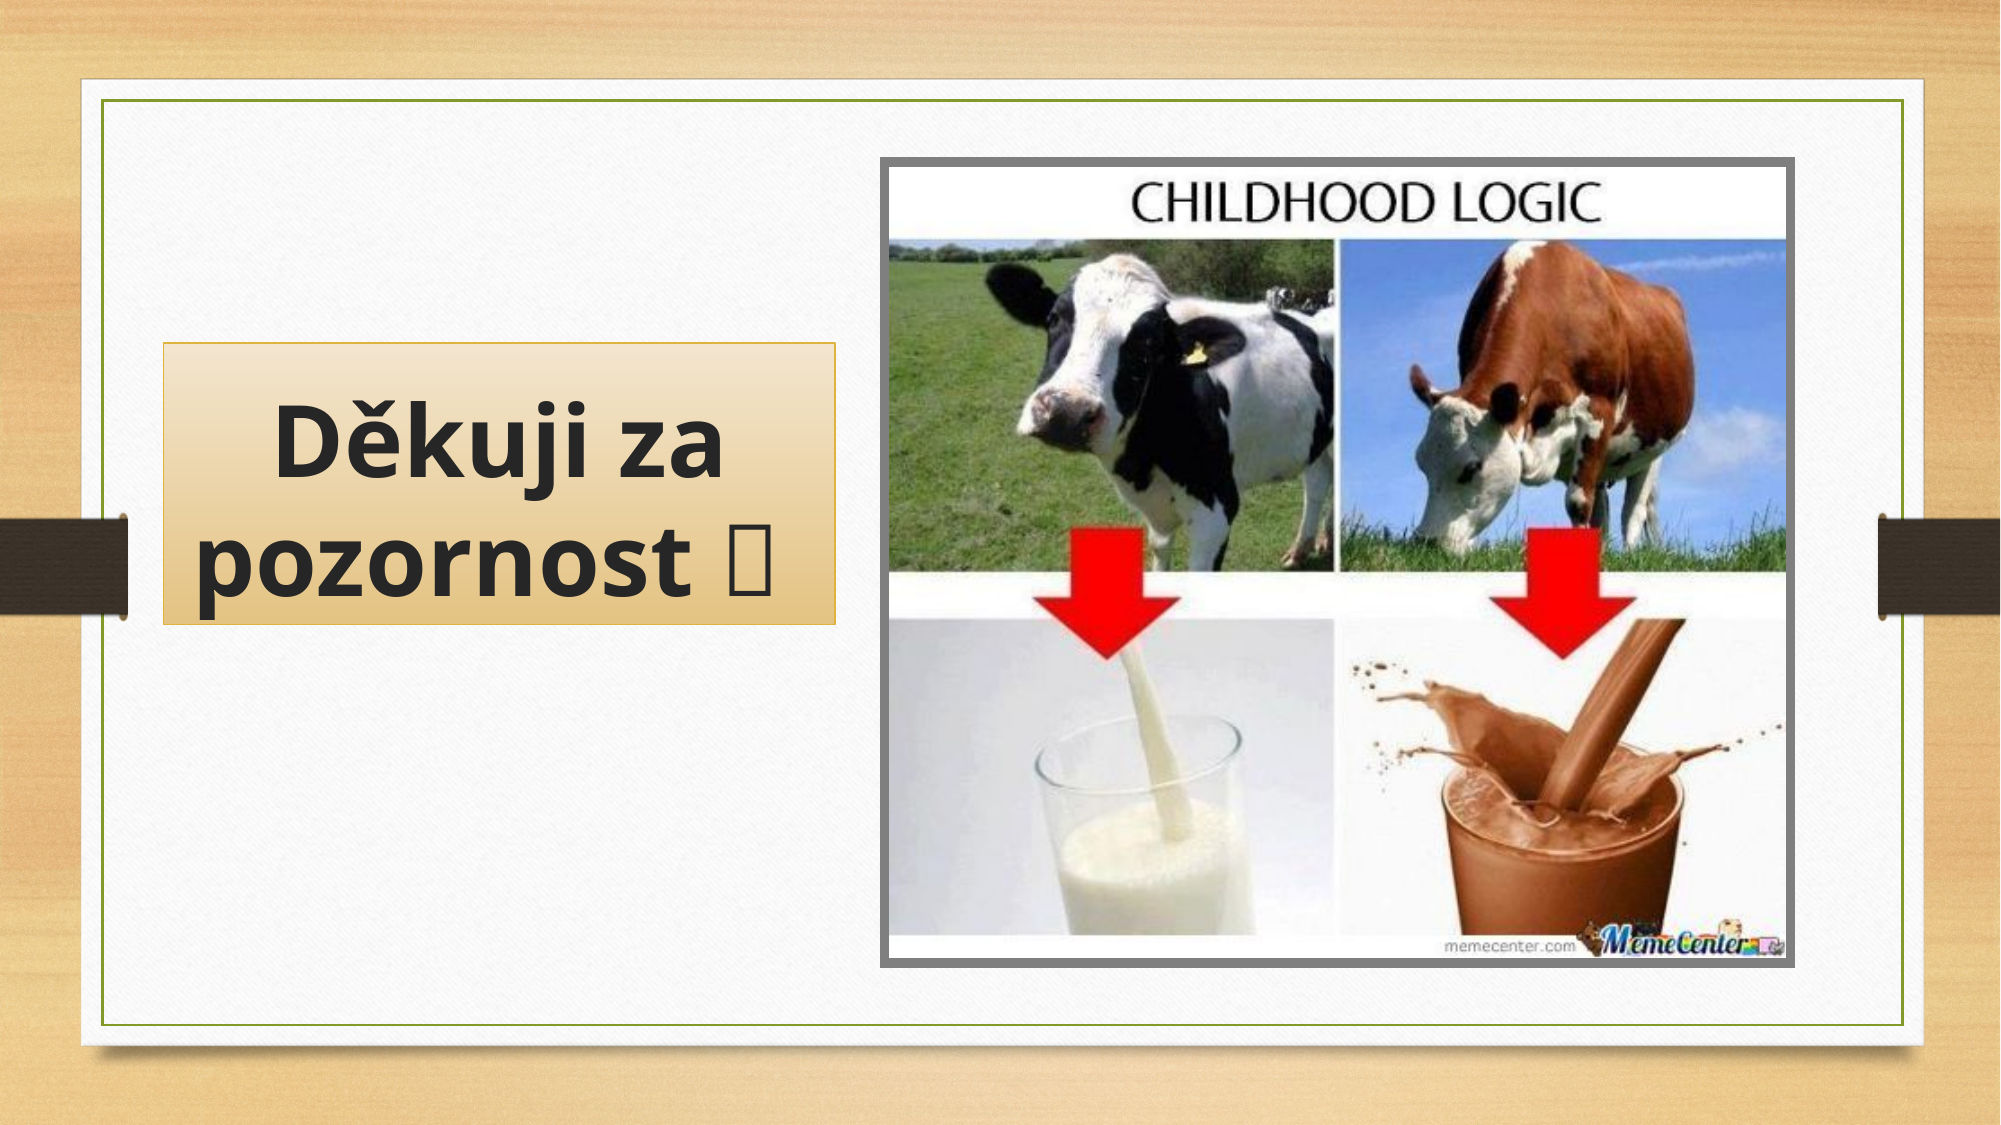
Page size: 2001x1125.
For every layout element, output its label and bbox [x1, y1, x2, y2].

text_box [0, 0, 2000, 1125]
picture [888, 166, 1787, 959]
